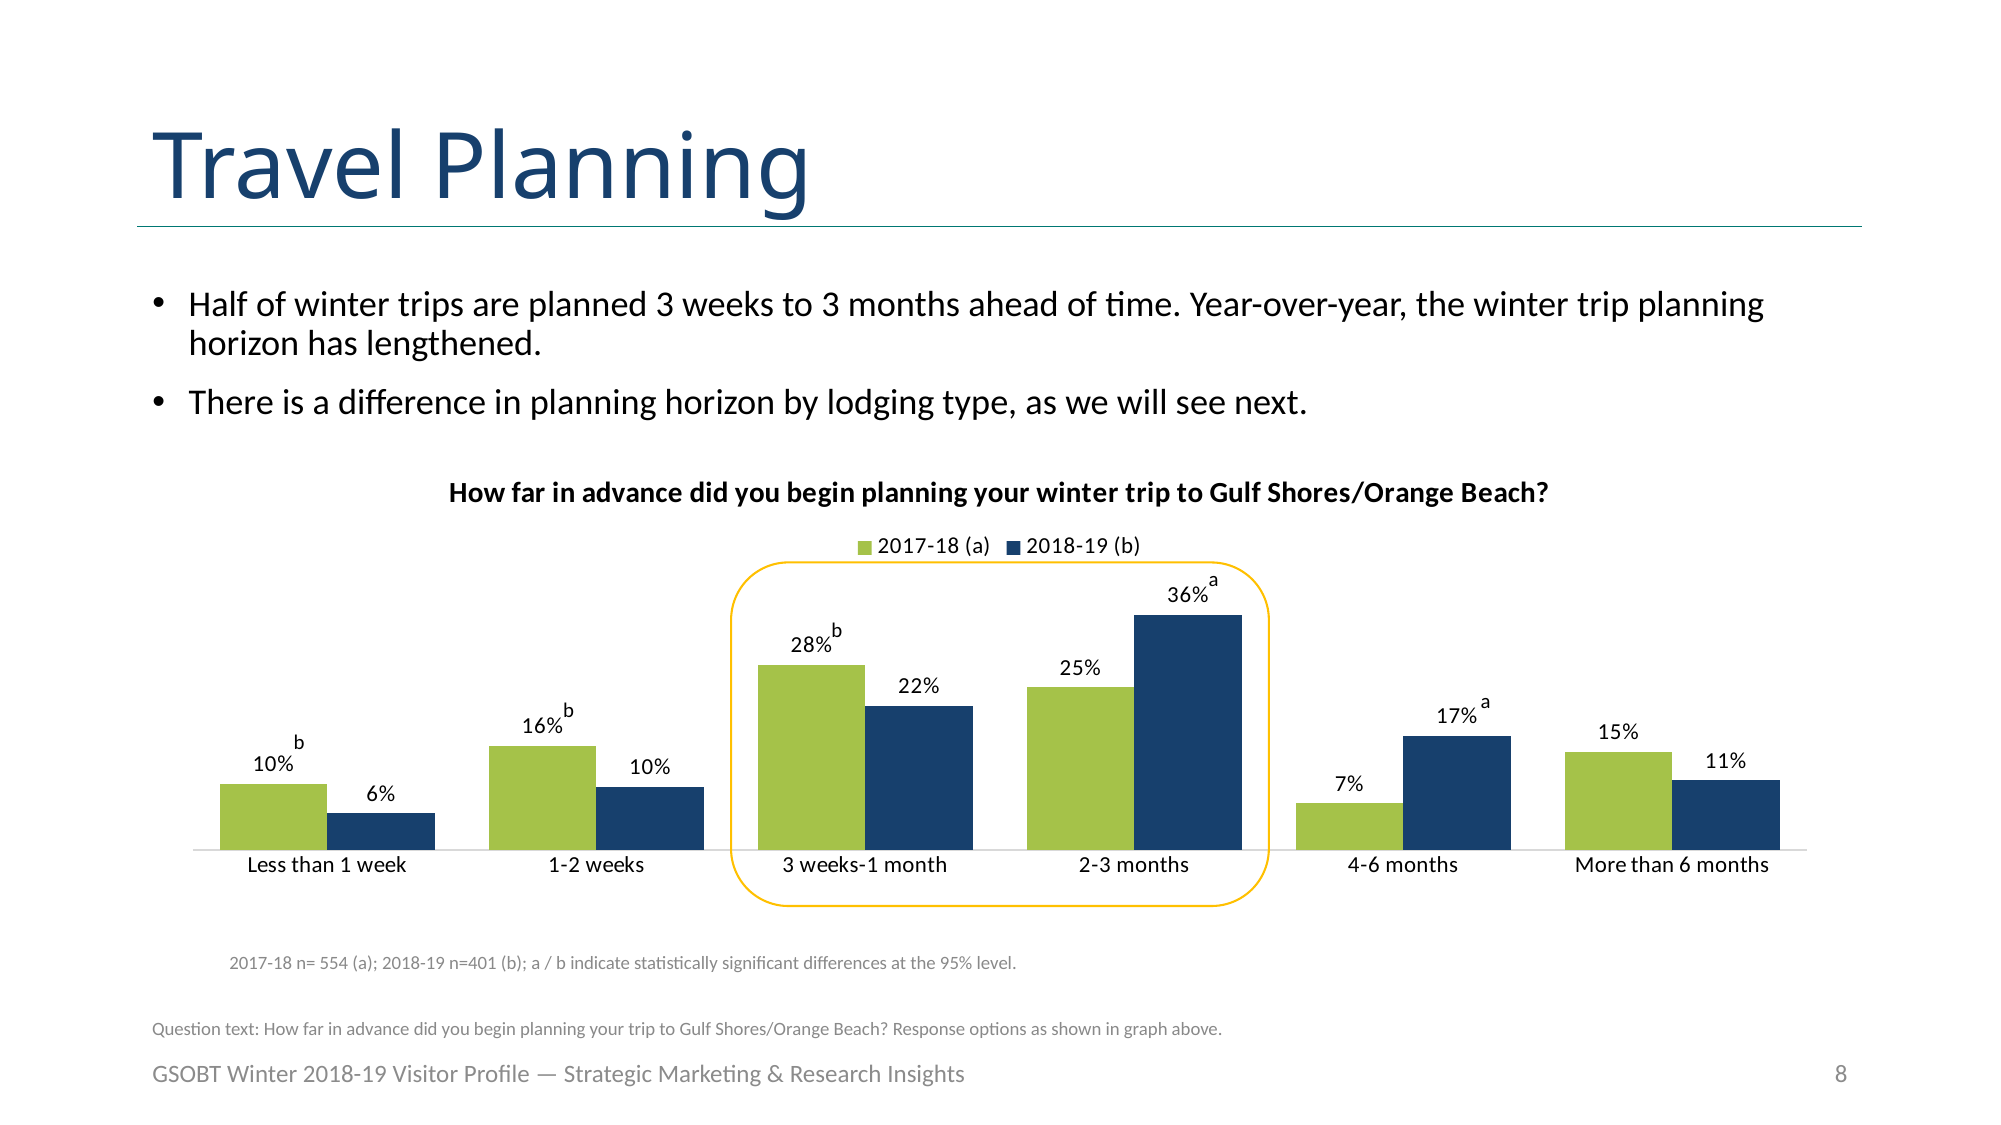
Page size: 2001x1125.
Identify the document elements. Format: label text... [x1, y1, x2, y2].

text_box 2017-18 n= 554 (a); 2018-19 n=401 (b); a / b indicate statistically significant differences at the 95% level. [214, 942, 1042, 981]
title Travel Planning [137, 59, 1863, 277]
text_box Question text: How far in advance did you begin planning your trip to Gulf Shores/Orange Beach? Response options as shown in graph above. [137, 1009, 1295, 1047]
footer GSOBT Winter 2018-19 Visitor Profile — Strategic Marketing & Research Insights [137, 1042, 1601, 1103]
chart [169, 455, 1830, 906]
slide_number 8 [1619, 1042, 1863, 1103]
list Half of winter trips are planned 3 weeks to 3 months ahead of time. Year-over-year, the winter trip planning horizon has lengthened. There is a difference in planning horizon by lodging type, as we will see next. [137, 277, 1863, 431]
